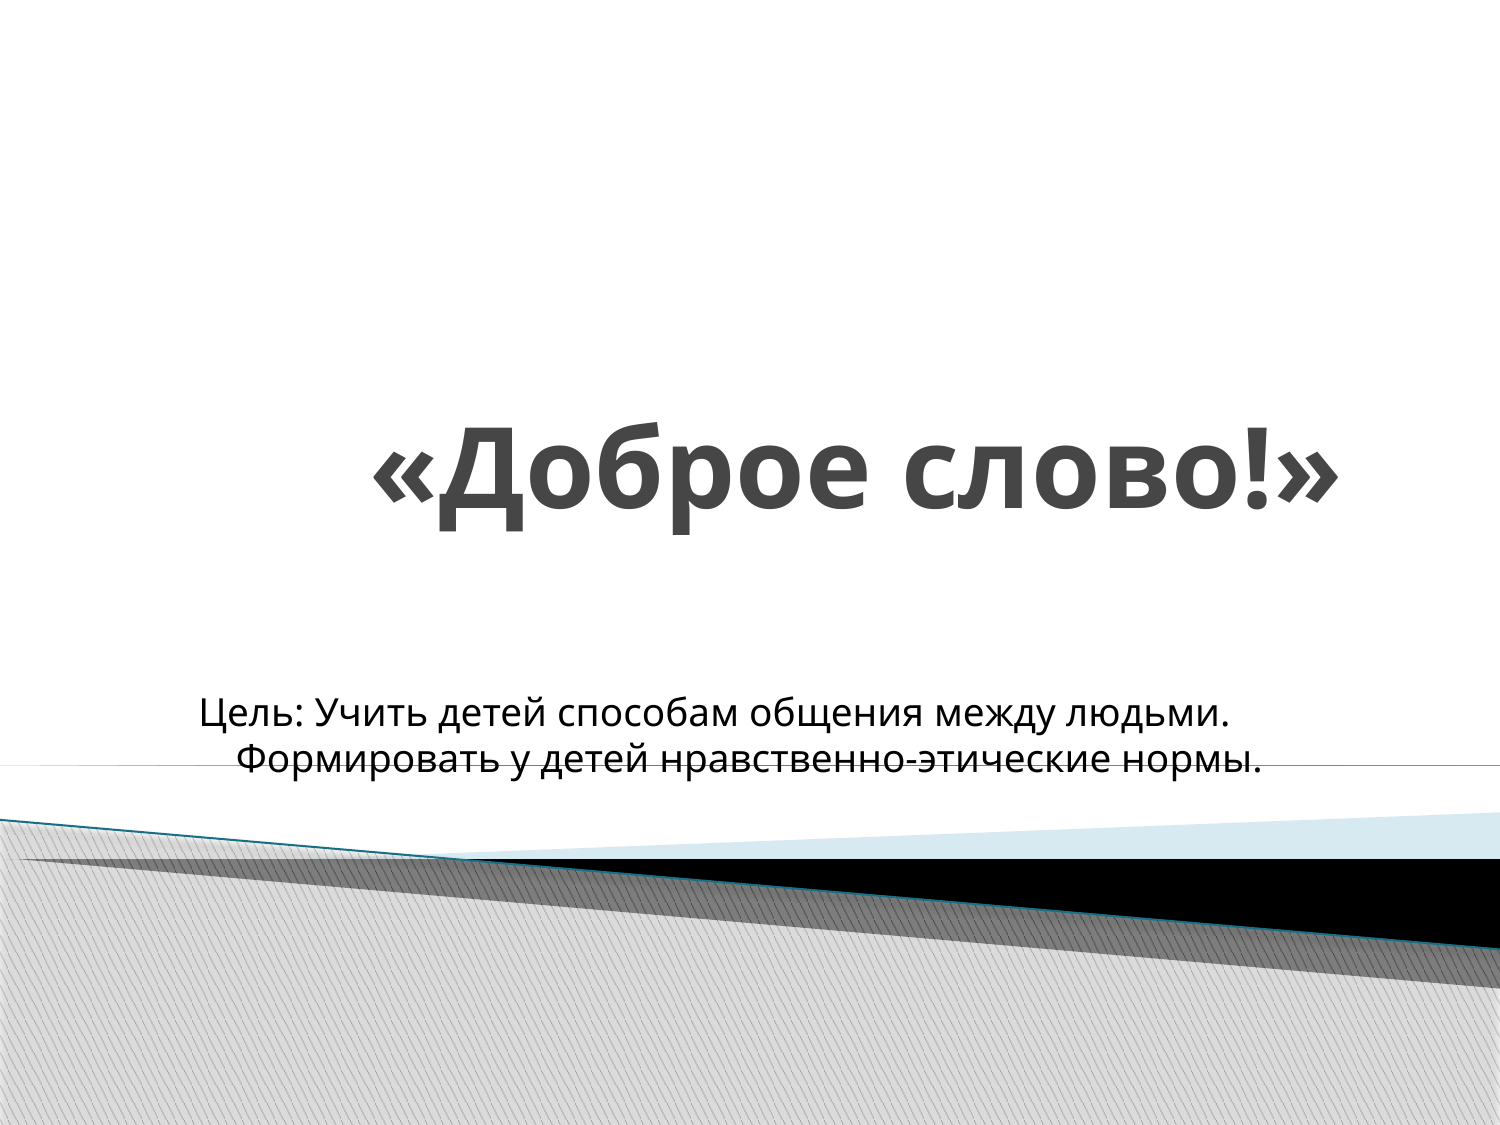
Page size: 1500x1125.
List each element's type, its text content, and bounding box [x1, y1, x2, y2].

picture [5, 859, 1500, 989]
subtitle Цель: Учить детей способам общения между людьми. Формировать у детей нравственно-этические нормы. [112, 592, 1388, 790]
title «Доброе слово!» [112, 287, 1388, 539]
